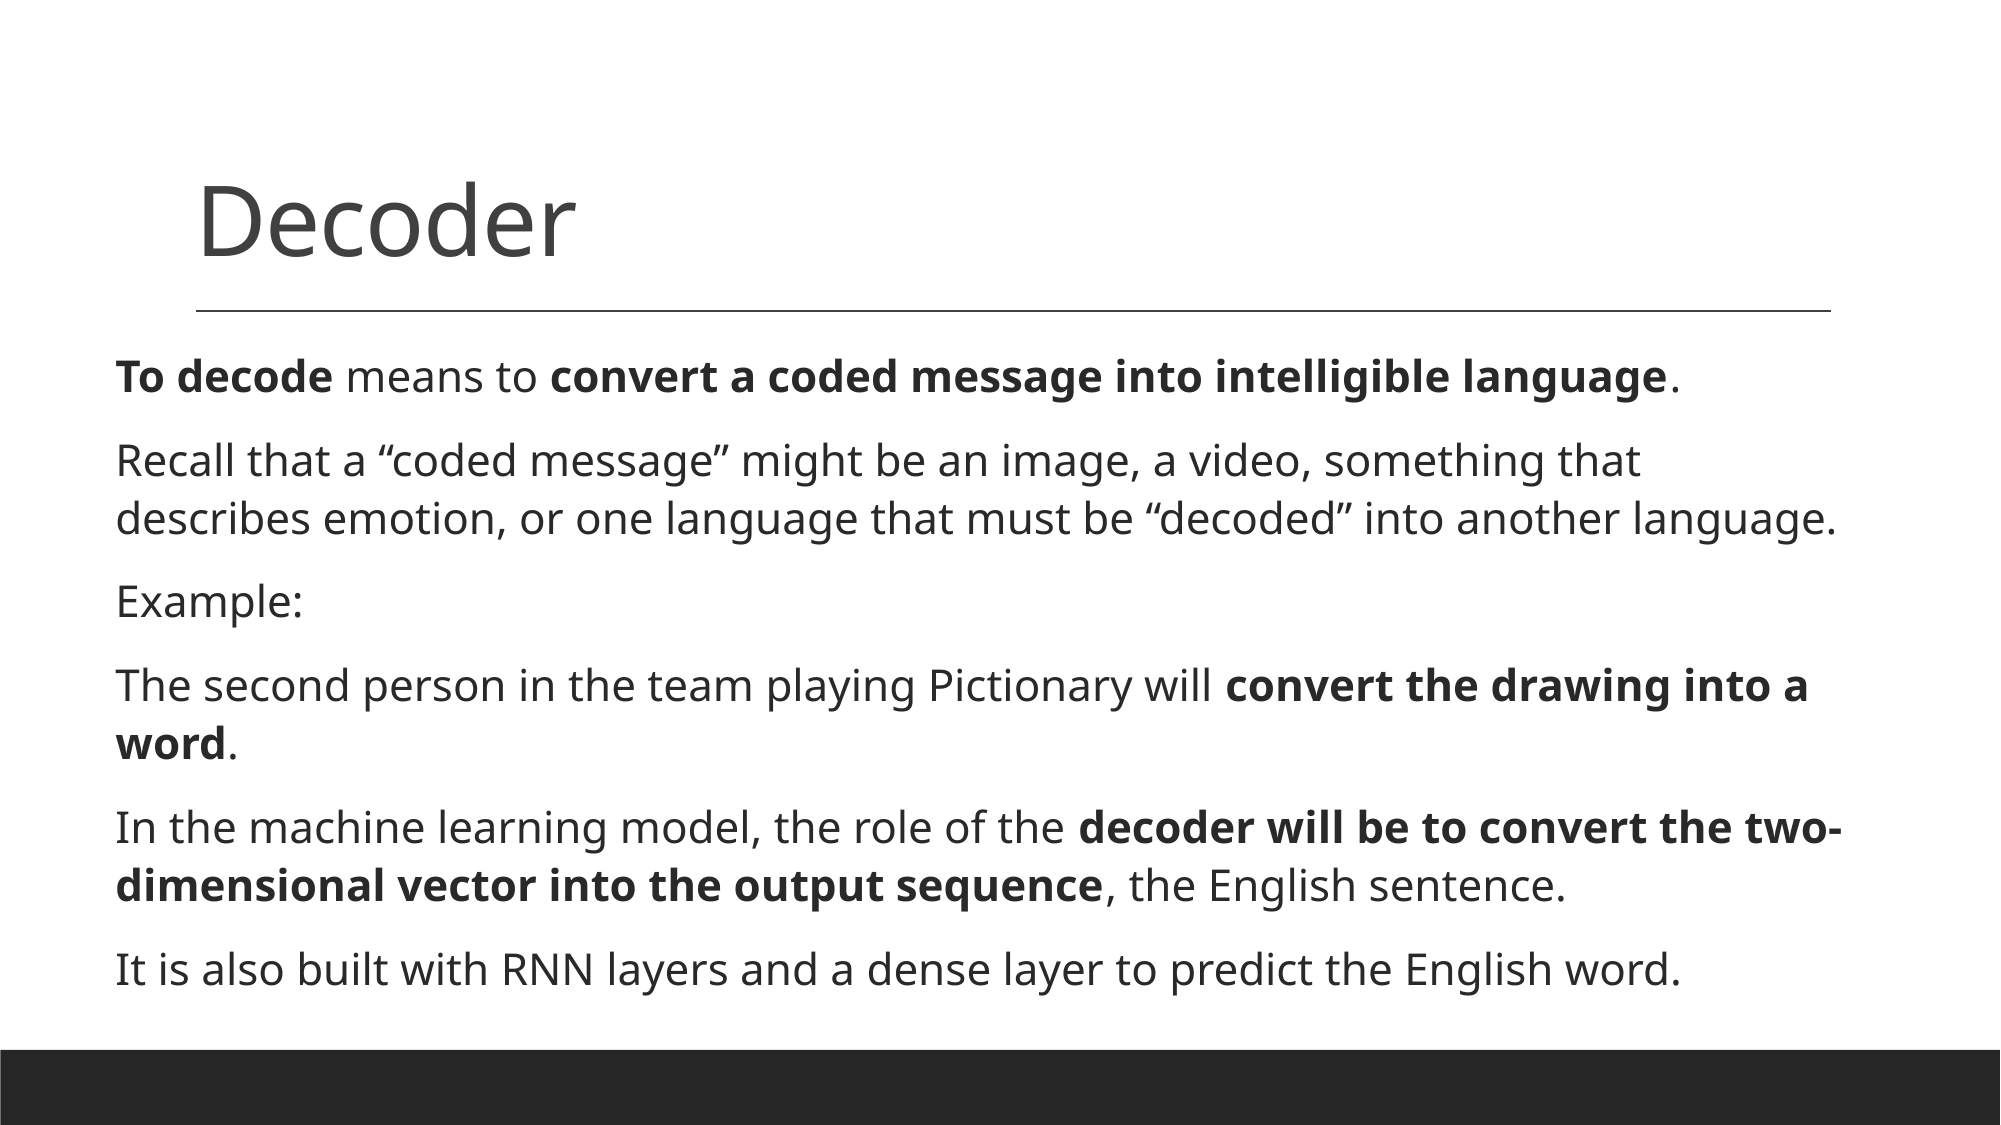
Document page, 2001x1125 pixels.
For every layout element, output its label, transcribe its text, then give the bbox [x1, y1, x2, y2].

title Decoder [180, 47, 1830, 285]
list To decode means to convert a coded message into intelligible language. Recall that a “coded message” might be an image, a video, something that describes emotion, or one language that must be “decoded” into another language. Example: The second person in the team playing Pictionary will convert the drawing into a word. In the machine learning model, the role of the decoder will be to convert the two-dimensional vector into the output sequence, the English sentence. It is also built with RNN layers and a dense layer to predict the English word. [101, 335, 1844, 1011]
